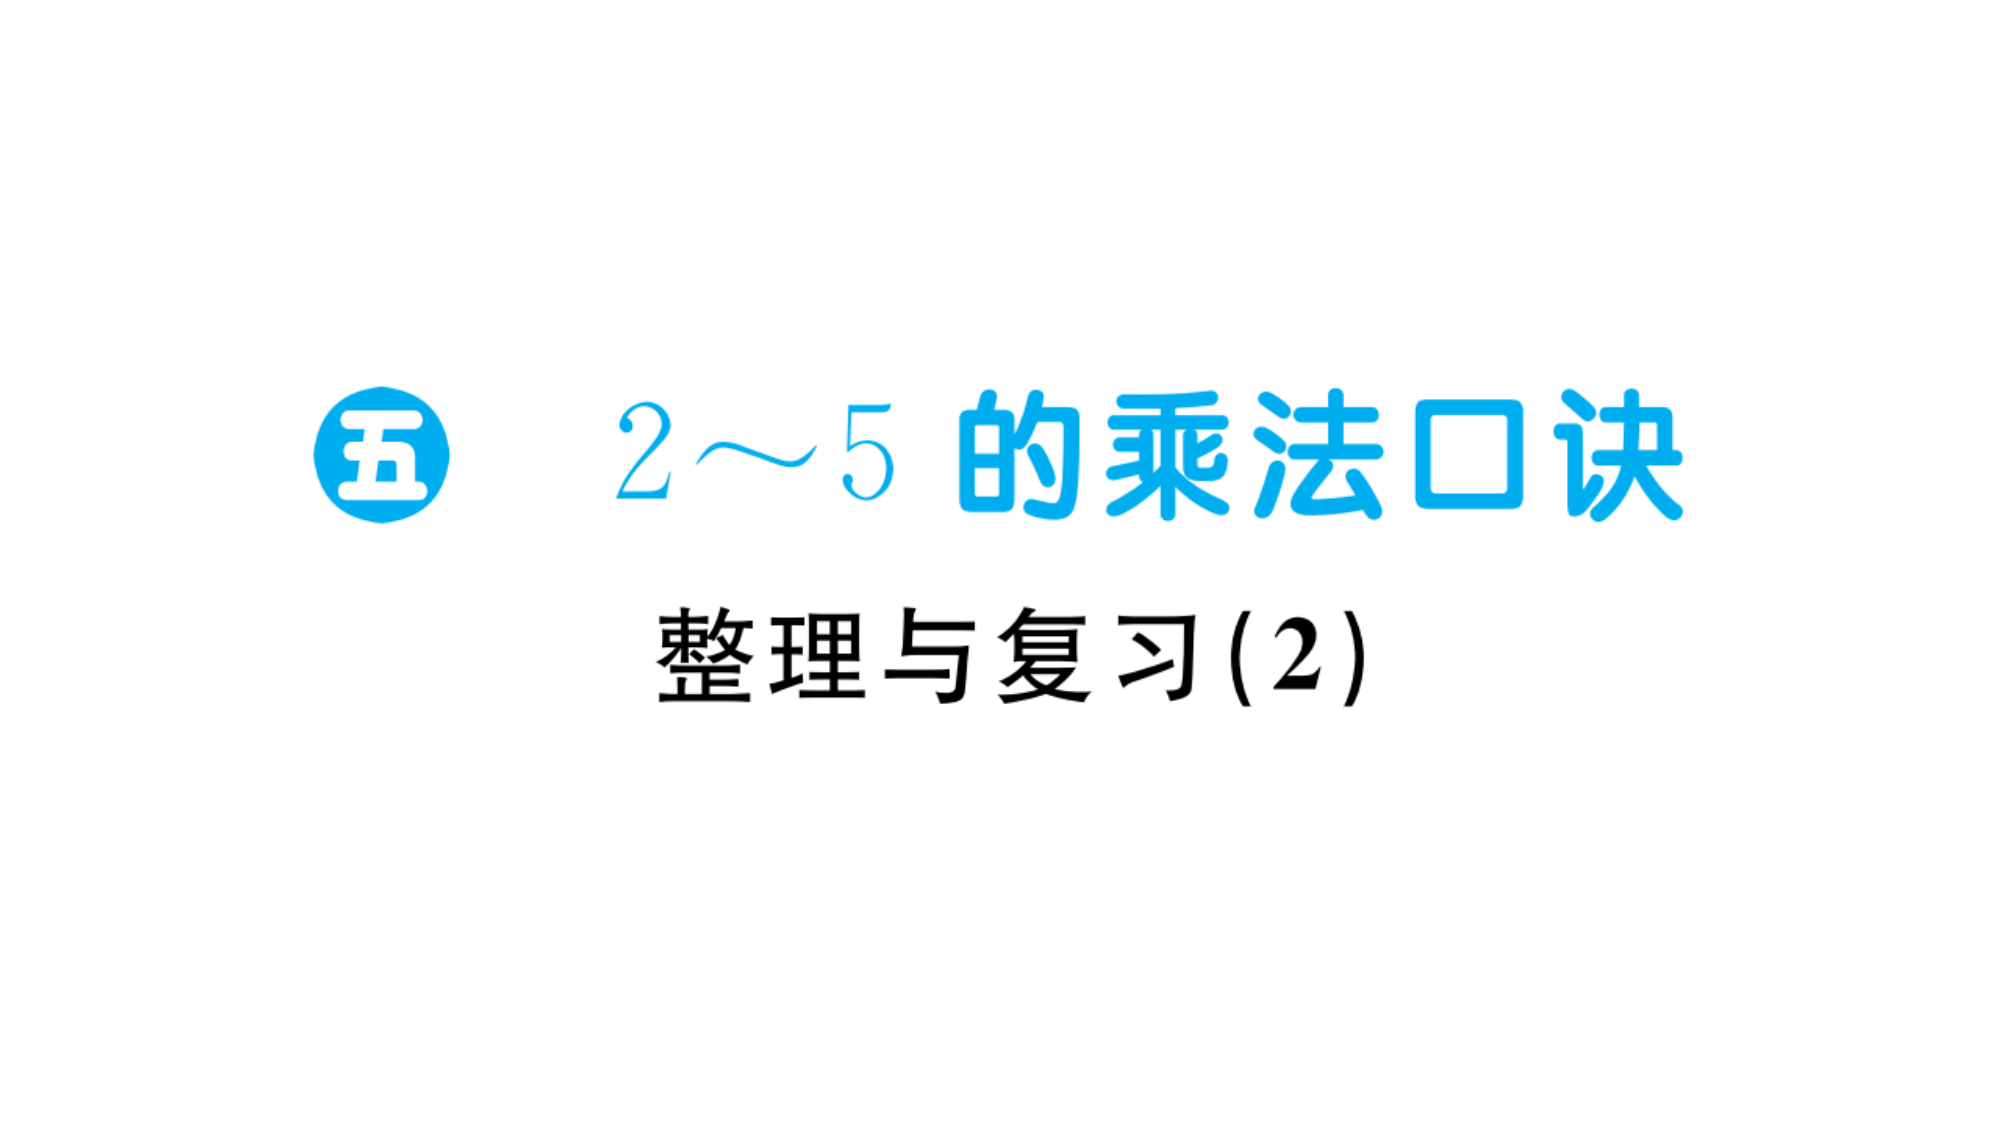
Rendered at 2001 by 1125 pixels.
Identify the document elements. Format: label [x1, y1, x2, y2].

picture [613, 574, 1386, 729]
picture [301, 362, 1699, 541]
